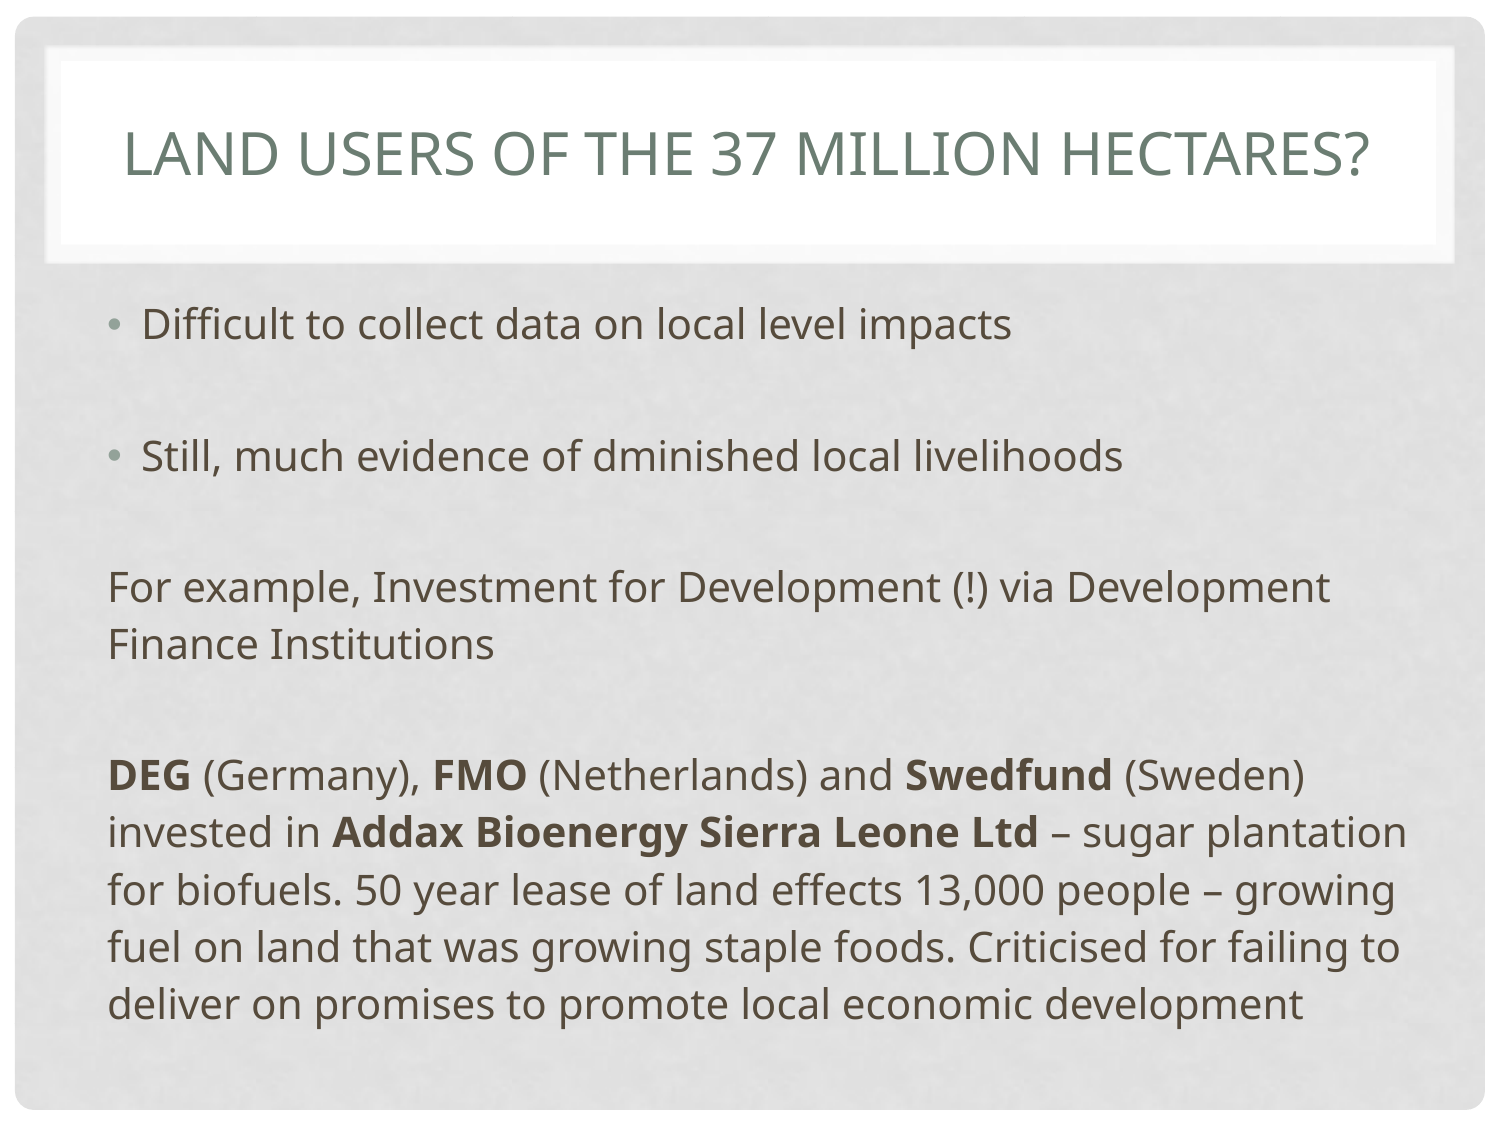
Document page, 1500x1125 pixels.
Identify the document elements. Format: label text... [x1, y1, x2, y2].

title Land Users of the 37 million Hectares? [69, 66, 1425, 238]
list Difficult to collect data on local level impacts Still, much evidence of dminished local livelihoods For example, Investment for Development (!) via Development Finance Institutions DEG (Germany), FMO (Netherlands) and Swedfund (Sweden) invested in Addax Bioenergy Sierra Leone Ltd – sugar plantation for biofuels. 50 year lease of land effects 13,000 people – growing fuel on land that was growing staple foods. Criticised for failing to deliver on promises to promote local economic development [75, 287, 1425, 1102]
